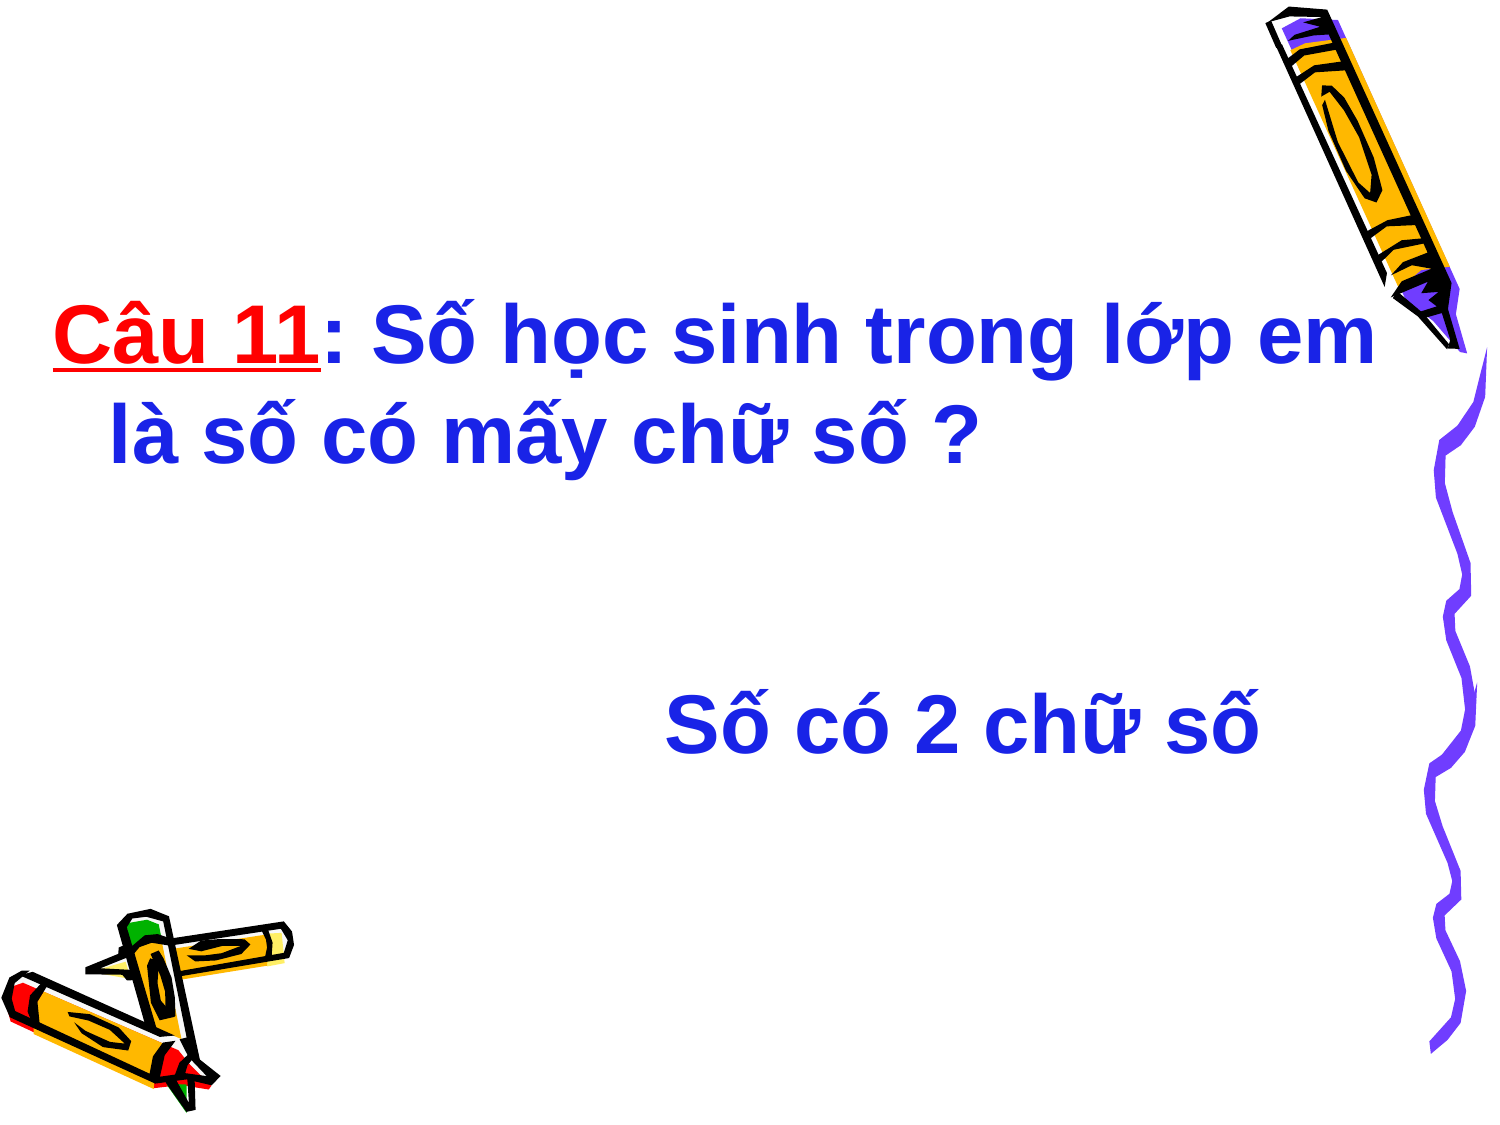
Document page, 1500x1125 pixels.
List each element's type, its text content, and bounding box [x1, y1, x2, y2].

list Câu 11: Số học sinh trong lớp em là số có mấy chữ số ? [37, 37, 1401, 826]
text_box Số có 2 chữ số [649, 662, 1313, 778]
